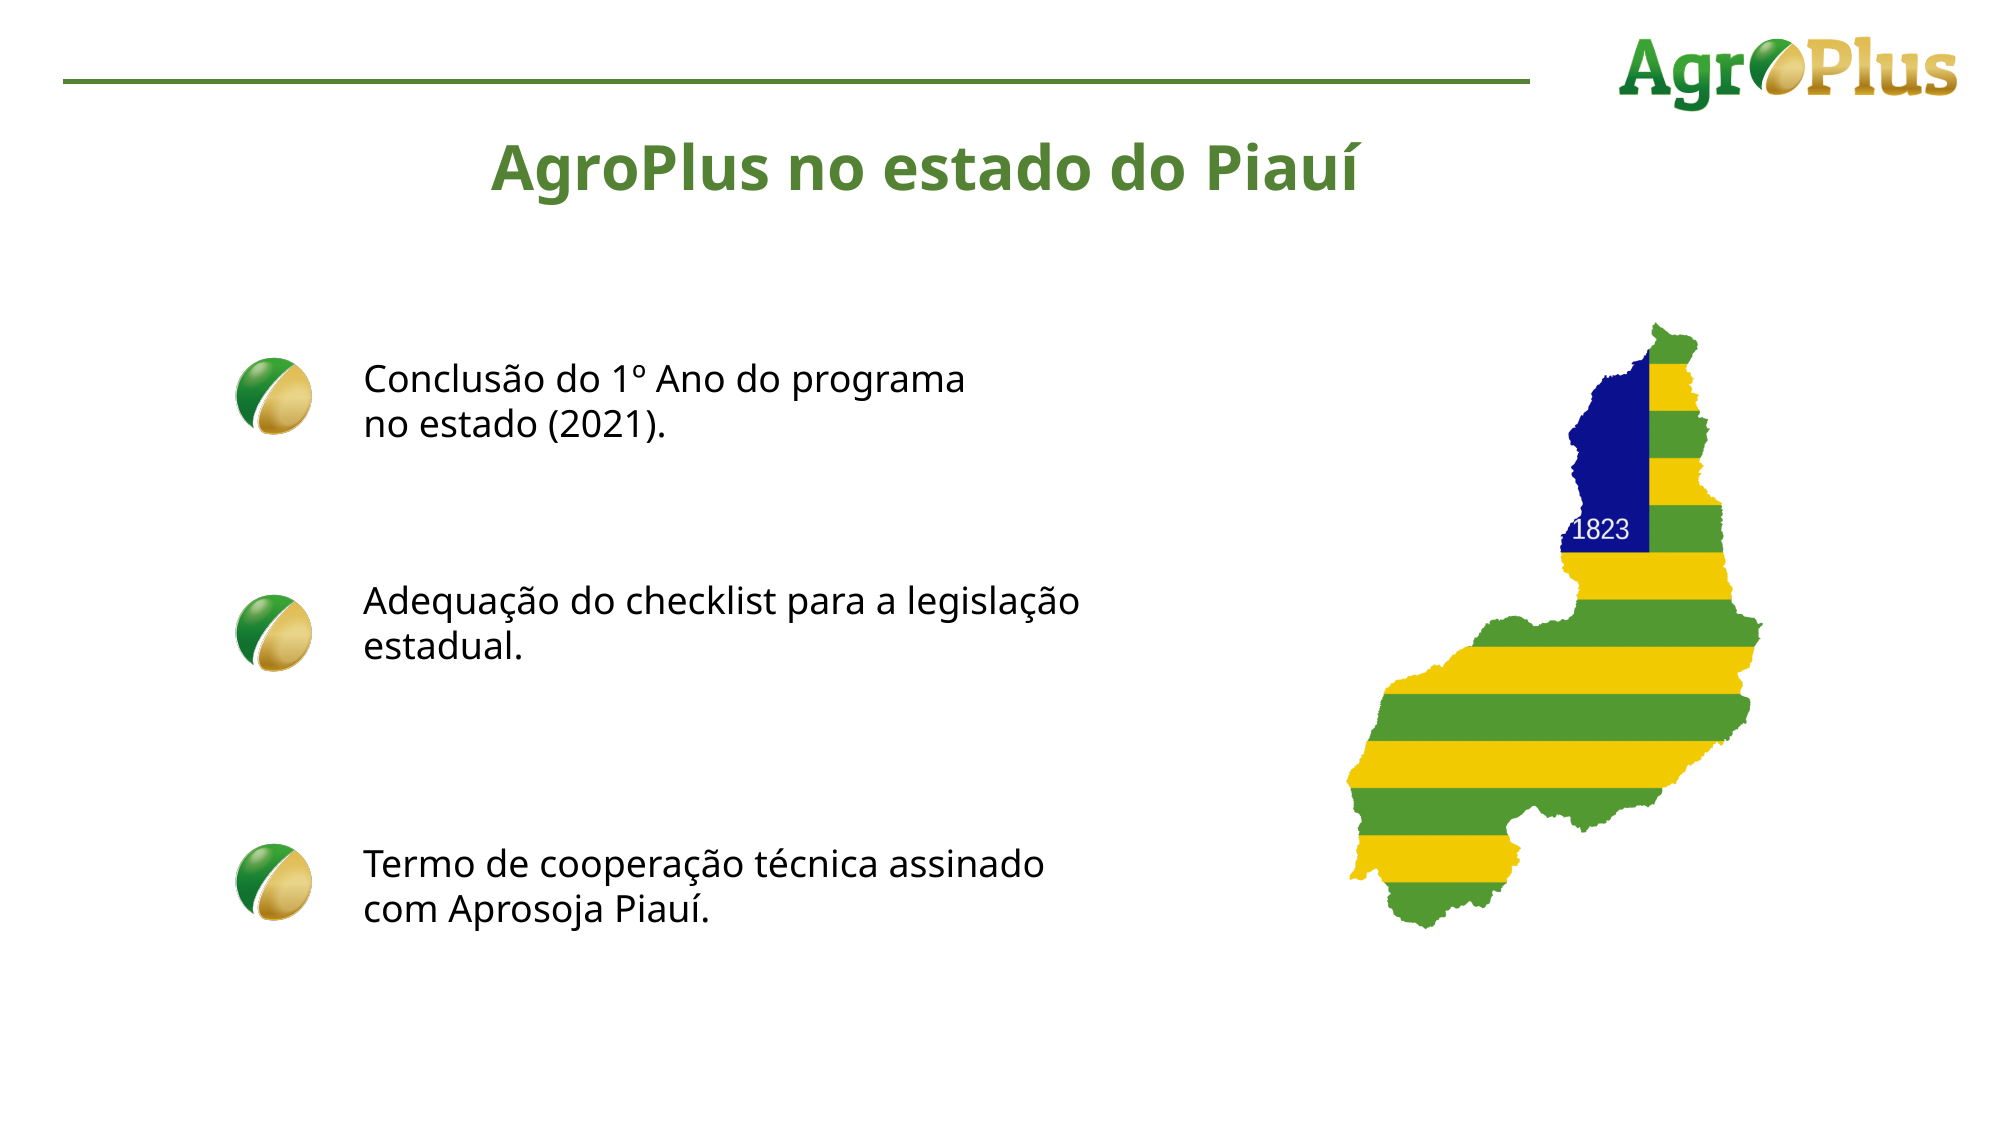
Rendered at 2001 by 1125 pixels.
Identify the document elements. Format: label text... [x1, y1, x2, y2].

text_box Adequação do checklist para a legislação estadual. [348, 569, 1170, 675]
text_box Conclusão do 1º Ano do programa no estado (2021). [348, 347, 1031, 453]
picture [233, 839, 313, 925]
picture [1320, 316, 1789, 942]
text_box Termo de cooperação técnica assinado com Aprosoja Piauí. [348, 832, 1072, 938]
picture [233, 590, 313, 676]
title AgroPlus no estado do Piauí [63, 61, 1789, 279]
picture [1562, 0, 2000, 167]
picture [233, 353, 313, 439]
